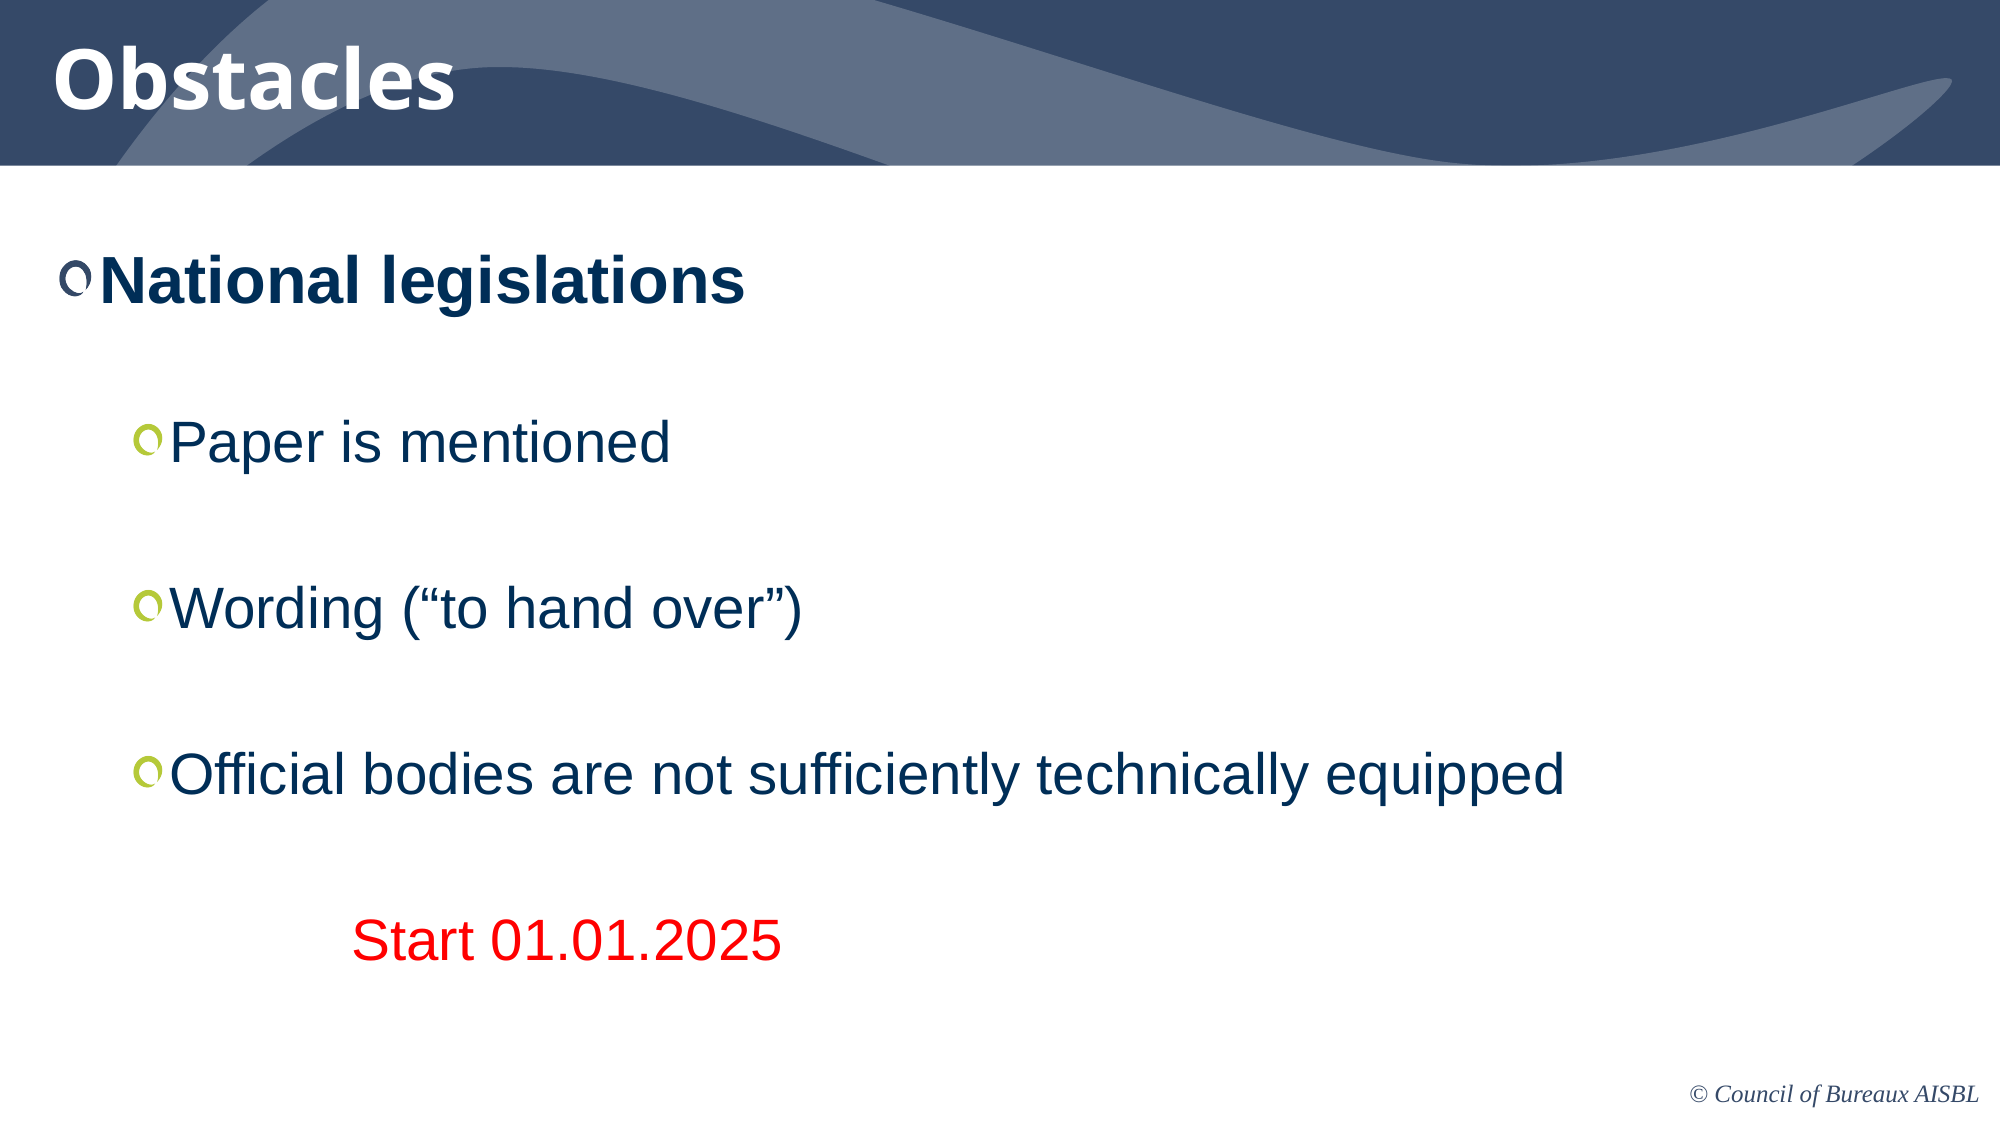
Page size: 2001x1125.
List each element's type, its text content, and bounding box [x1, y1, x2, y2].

list National legislations Paper is mentioned Wording (“to hand over”) Official bodies are not sufficiently technically equipped Start 01.01.2025 [36, 238, 1952, 1061]
picture [126, 751, 170, 793]
picture [126, 419, 170, 461]
picture [51, 255, 100, 301]
title Obstacles [36, 0, 1952, 173]
picture [126, 585, 170, 627]
